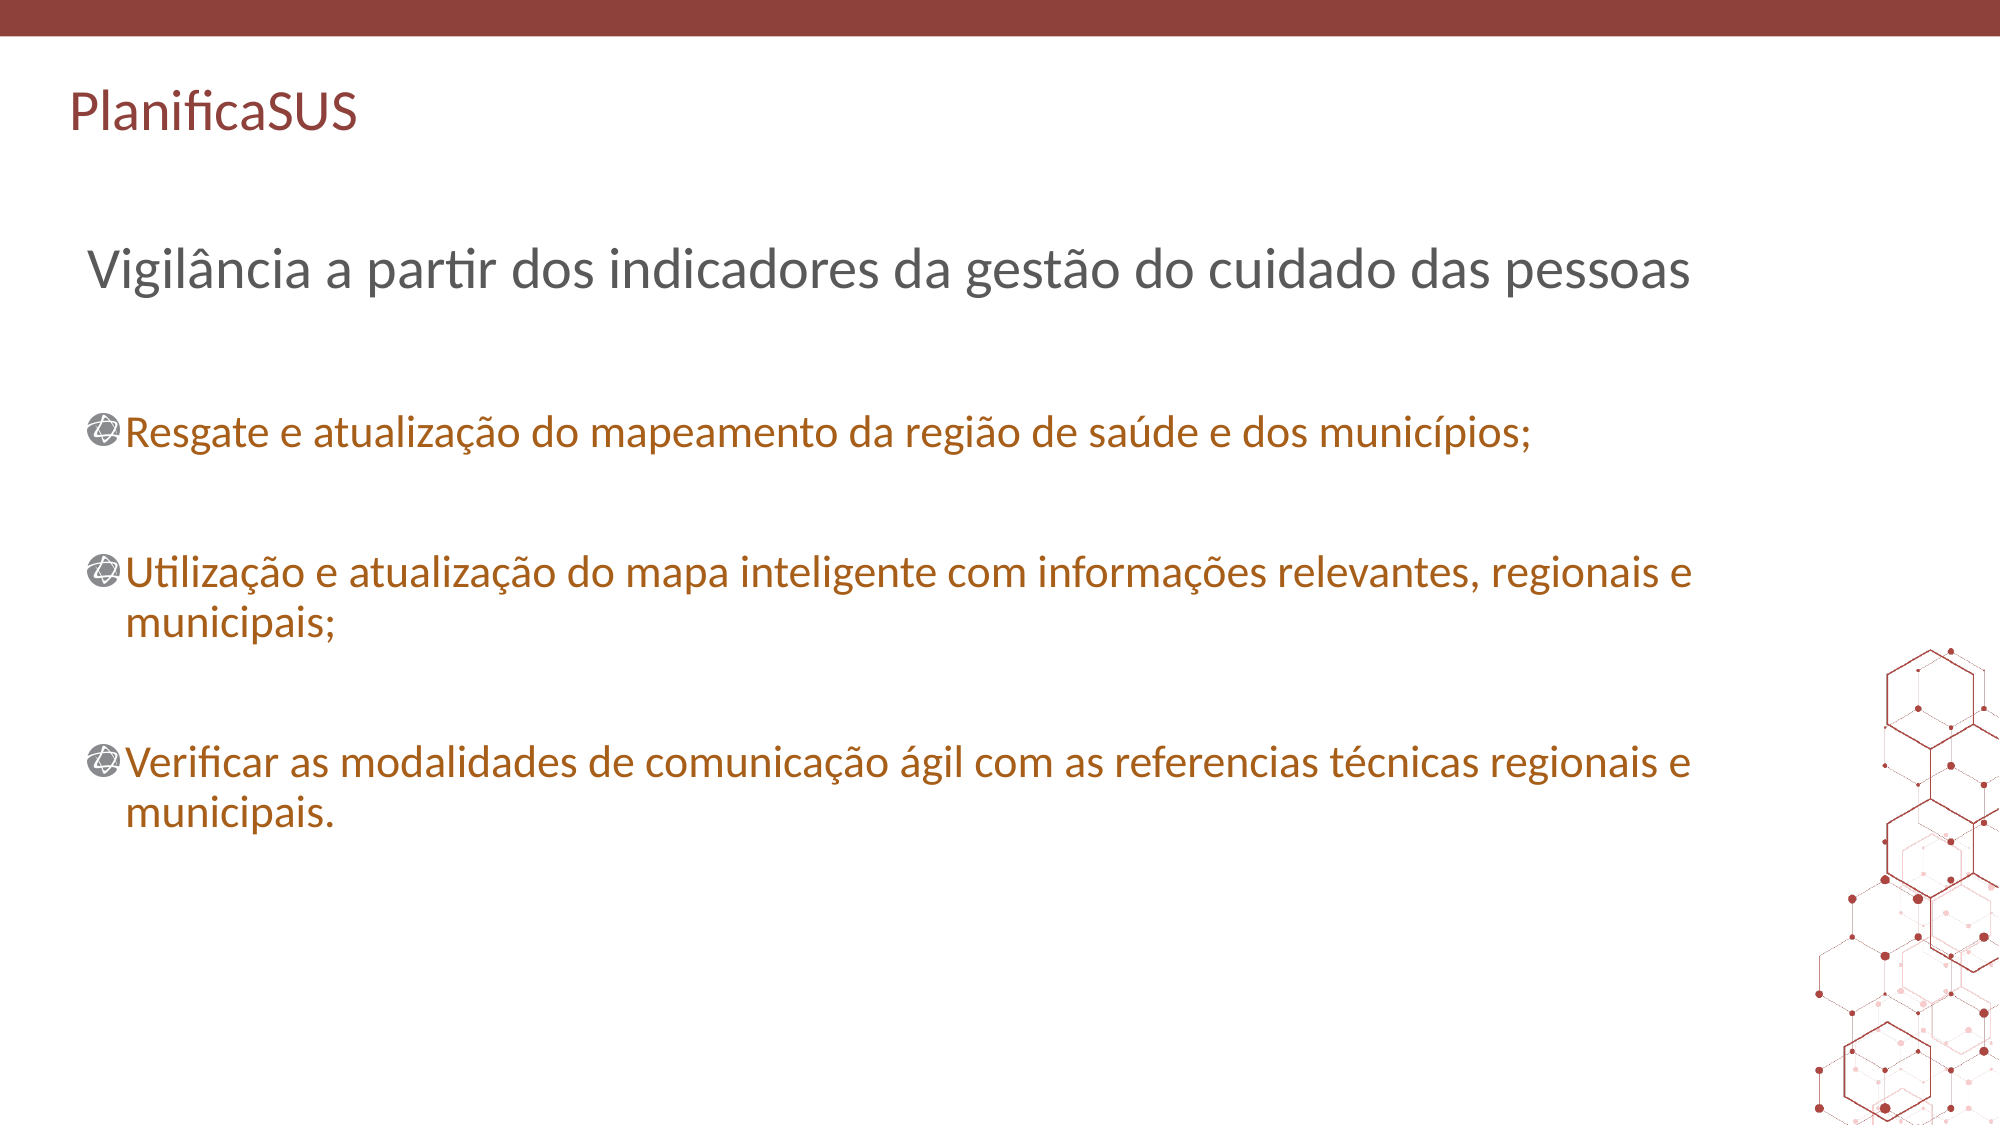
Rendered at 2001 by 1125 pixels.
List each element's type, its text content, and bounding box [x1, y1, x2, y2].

picture [1792, 648, 1999, 1125]
picture [87, 413, 120, 446]
picture [87, 744, 120, 777]
title Vigilância a partir dos indicadores da gestão do cuidado das pessoas [72, 160, 1722, 379]
list Resgate e atualização do mapeamento da região de saúde e dos municípios; Utilização e atualização do mapa inteligente com informações relevantes, regionais e municipais; Verificar as modalidades de comunicação ágil com as referencias técnicas regionais e municipais. [72, 400, 1722, 999]
picture [87, 554, 120, 587]
